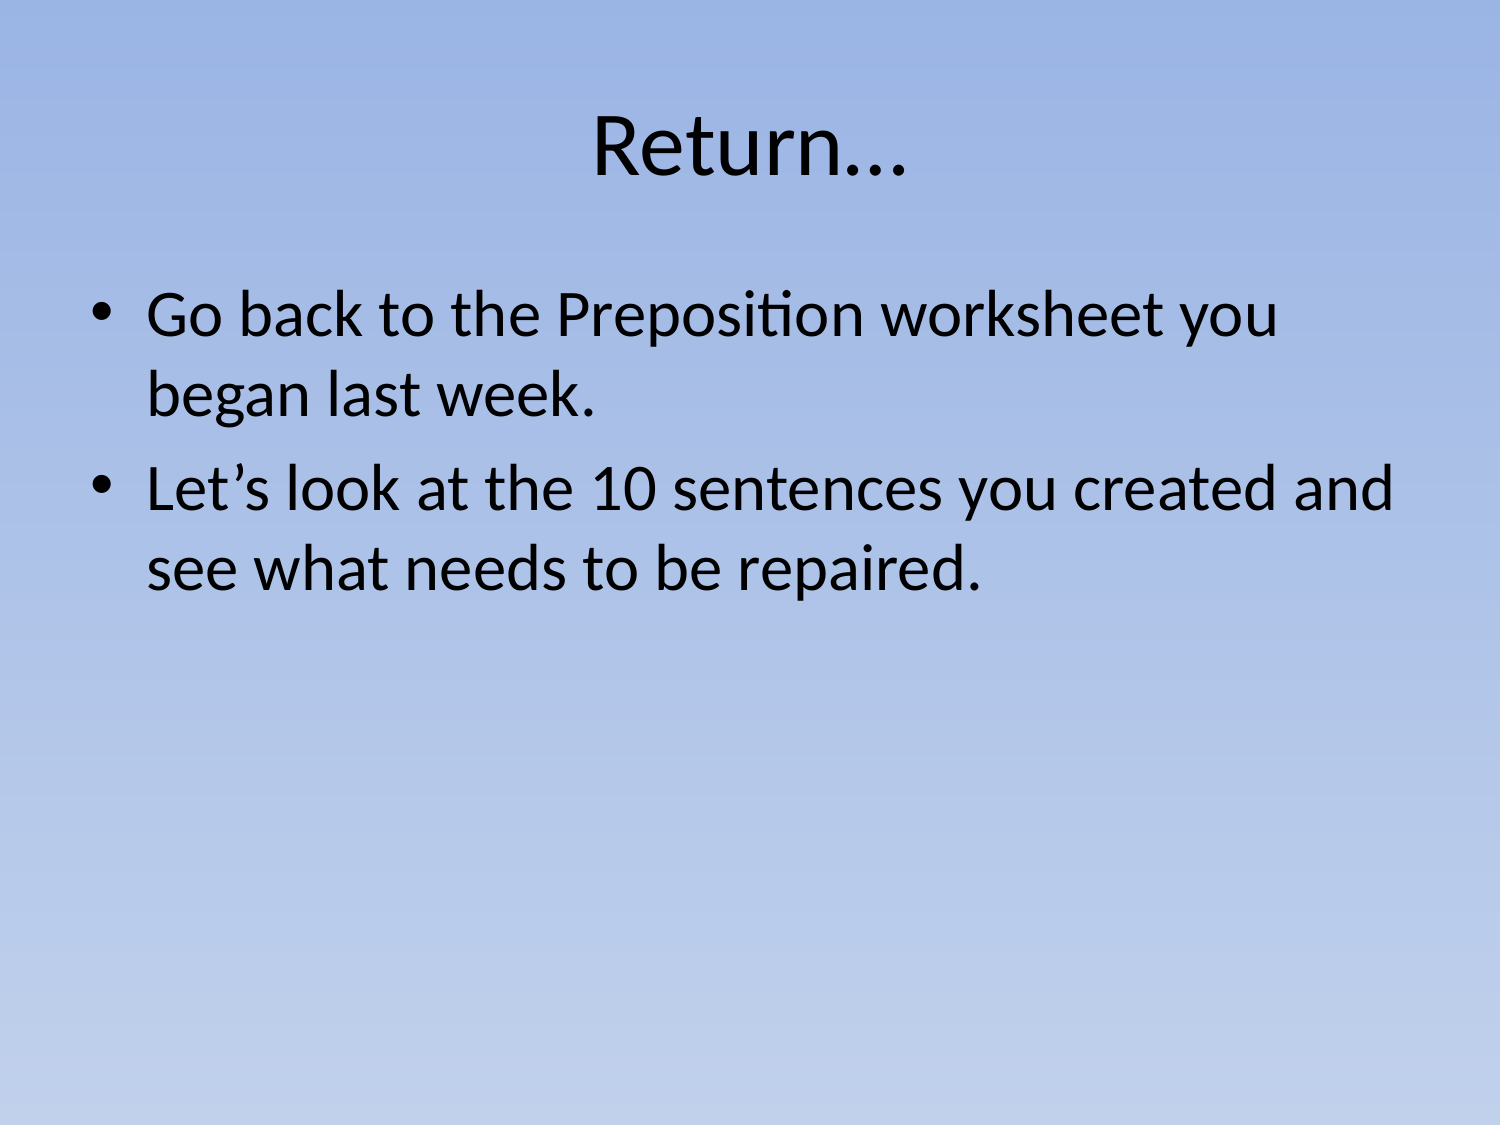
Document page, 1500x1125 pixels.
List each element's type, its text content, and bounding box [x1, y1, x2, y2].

list Go back to the Preposition worksheet you began last week. Let’s look at the 10 sentences you created and see what needs to be repaired. [75, 262, 1425, 1005]
title Return… [75, 45, 1425, 233]
